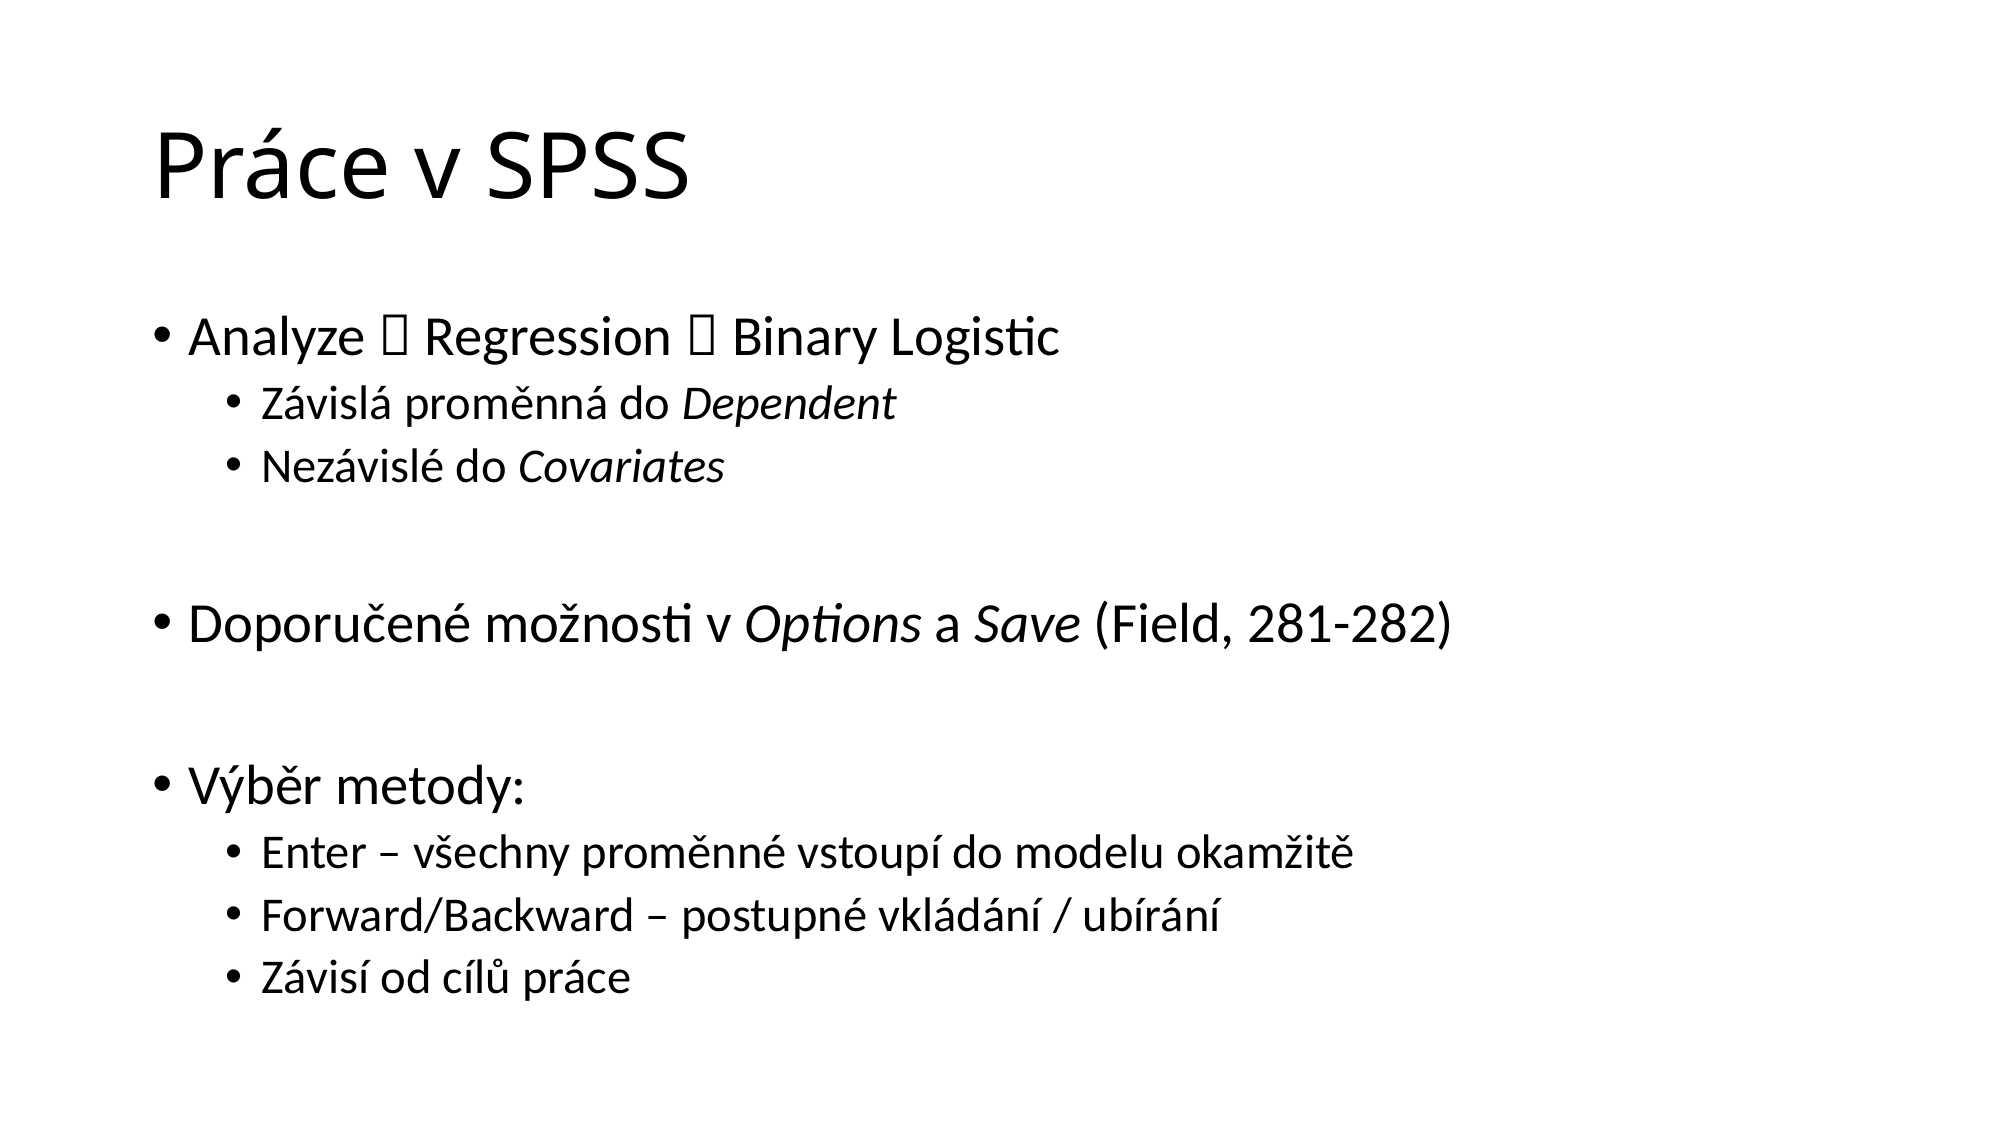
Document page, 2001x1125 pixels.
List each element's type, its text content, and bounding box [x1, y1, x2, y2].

title Práce v SPSS [137, 59, 1863, 278]
list Analyze  Regression  Binary Logistic Závislá proměnná do Dependent Nezávislé do Covariates Doporučené možnosti v Options a Save (Field, 281-282) Výběr metody: Enter – všechny proměnné vstoupí do modelu okamžitě Forward/Backward – postupné vkládání / ubírání Závisí od cílů práce [137, 299, 1863, 1014]
